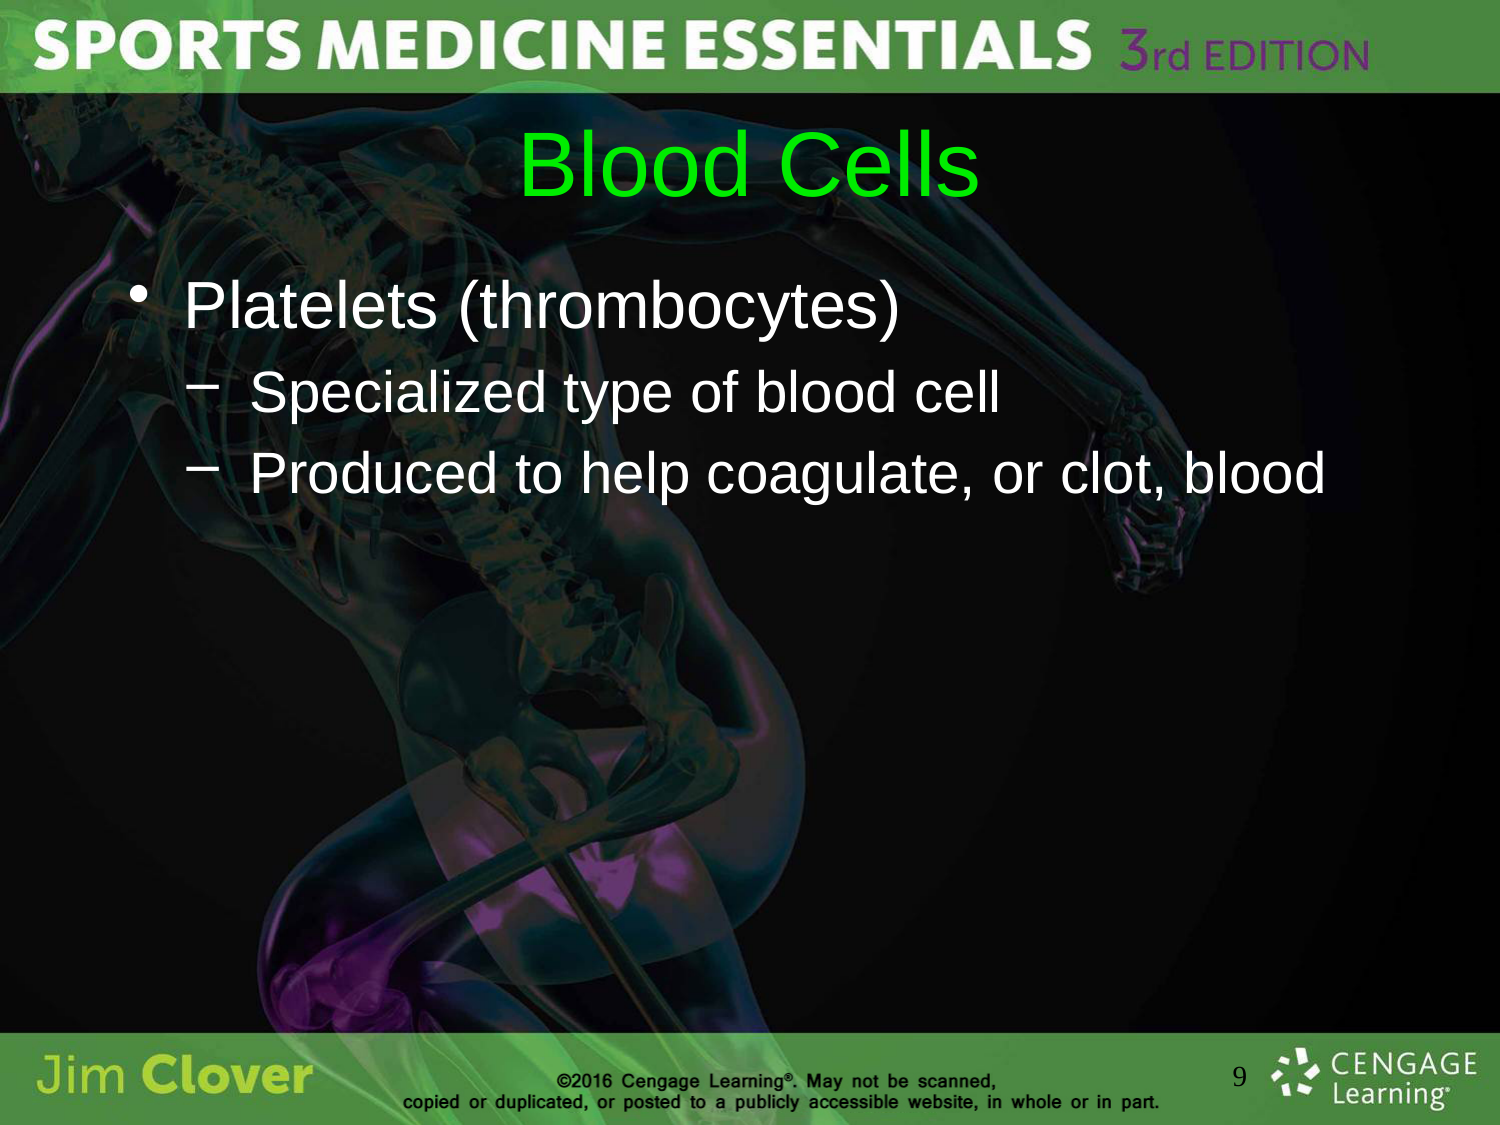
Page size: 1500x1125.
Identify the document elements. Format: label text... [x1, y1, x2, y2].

title Blood Cells [112, 104, 1388, 254]
list Platelets (thrombocytes) Specialized type of blood cell Produced to help coagulate, or clot, blood [112, 254, 1388, 992]
slide_number 9 [950, 1050, 1263, 1125]
picture [0, 0, 1500, 1125]
